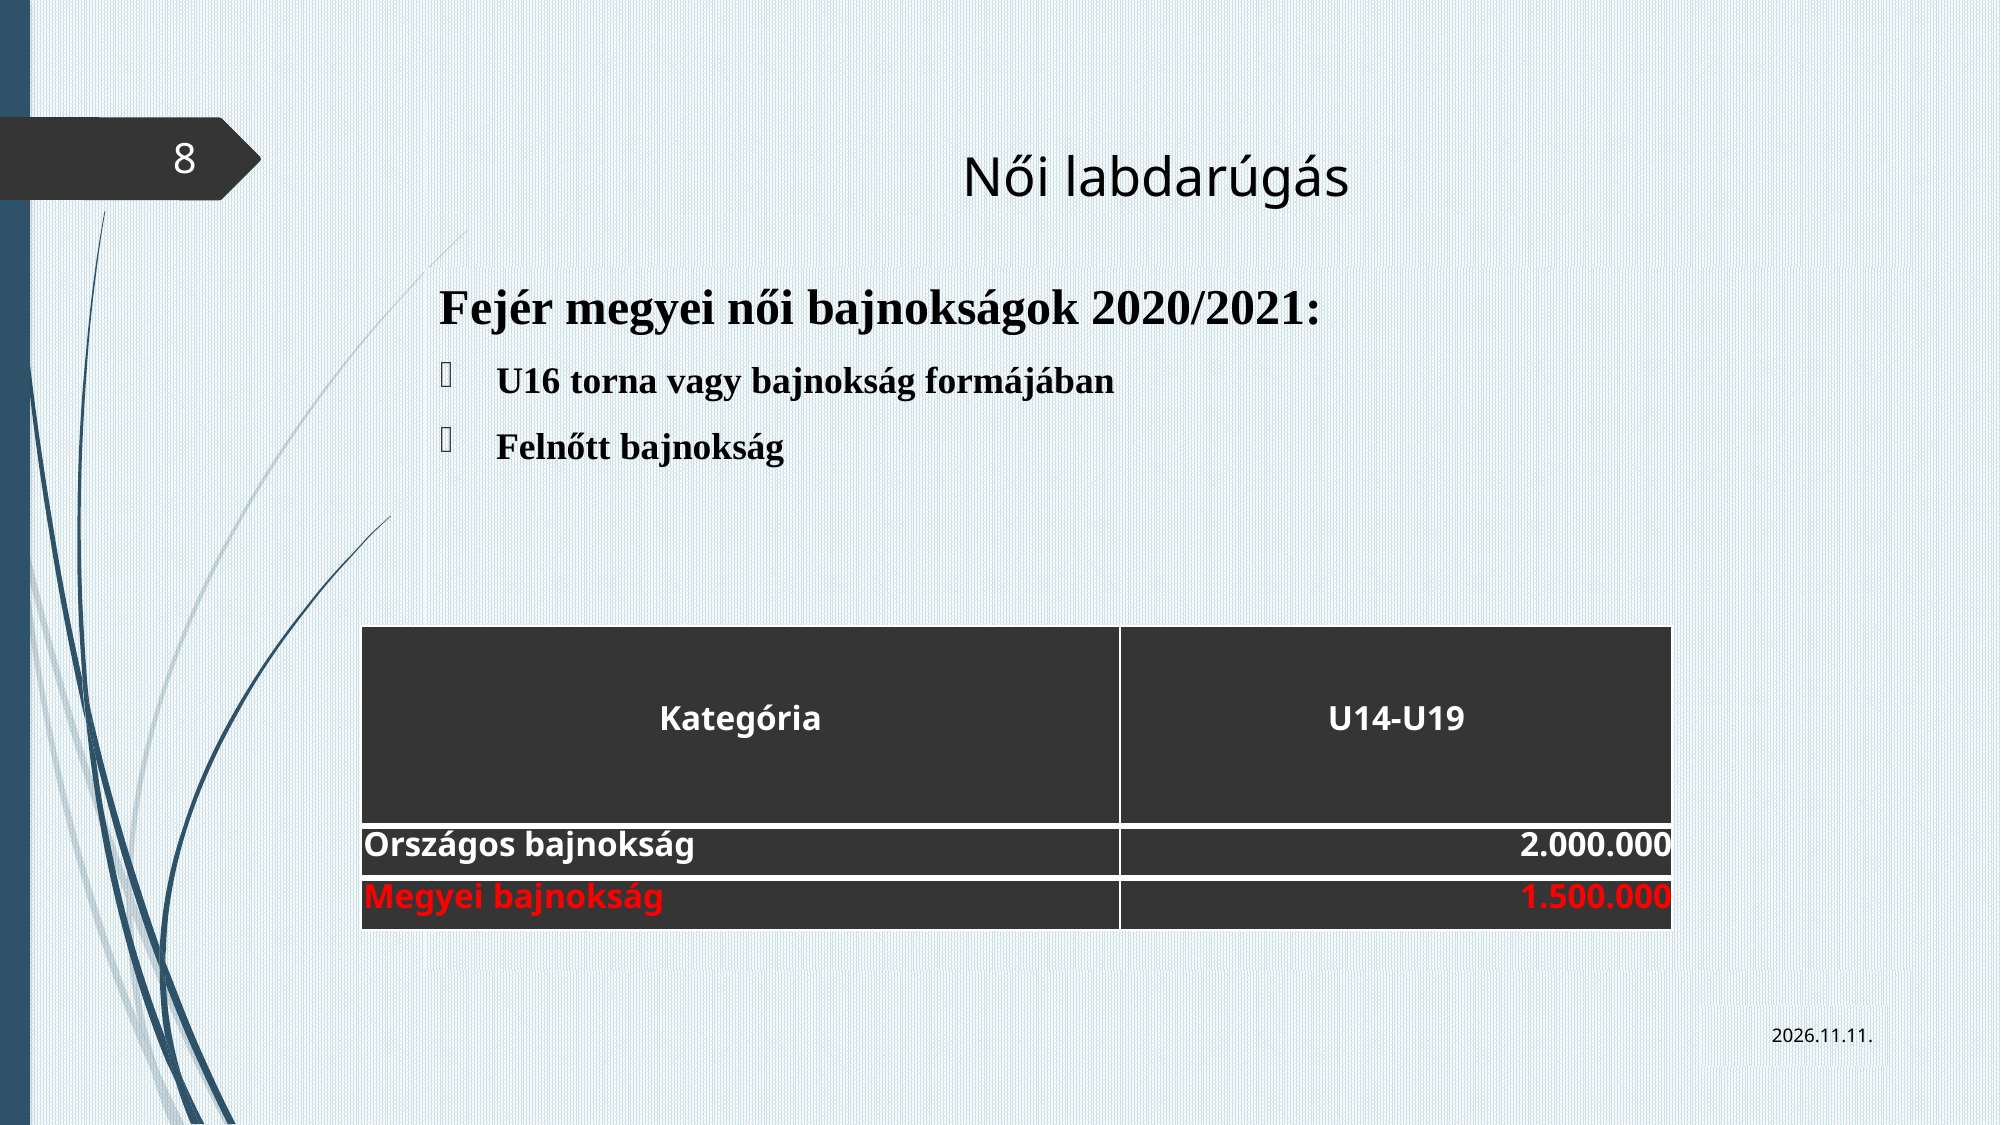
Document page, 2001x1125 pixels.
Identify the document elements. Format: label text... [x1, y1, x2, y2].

table_cell 2.000.000 [1121, 829, 1671, 875]
table_cell Megyei bajnokság [362, 881, 1119, 929]
list Fejér megyei női bajnokságok 2020/2021: U16 torna vagy bajnokság formájában Felnőtt bajnokság [424, 267, 1915, 601]
table_header Kategória [362, 674, 1119, 823]
title Női labdarúgás [425, 102, 1888, 216]
text_box [18, 601, 2000, 674]
table_cell 1.500.000 [1121, 881, 1671, 929]
table_cell Országos bajnokság [362, 829, 1119, 875]
text_box 8 [158, 124, 225, 190]
list Fejér megyei női bajnokságok 2020/2021: U16 torna vagy bajnokság formájában Felnőtt bajnokság [424, 674, 1915, 970]
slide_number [1699, 1005, 1888, 1067]
table_header U14-U19 [1121, 674, 1671, 823]
